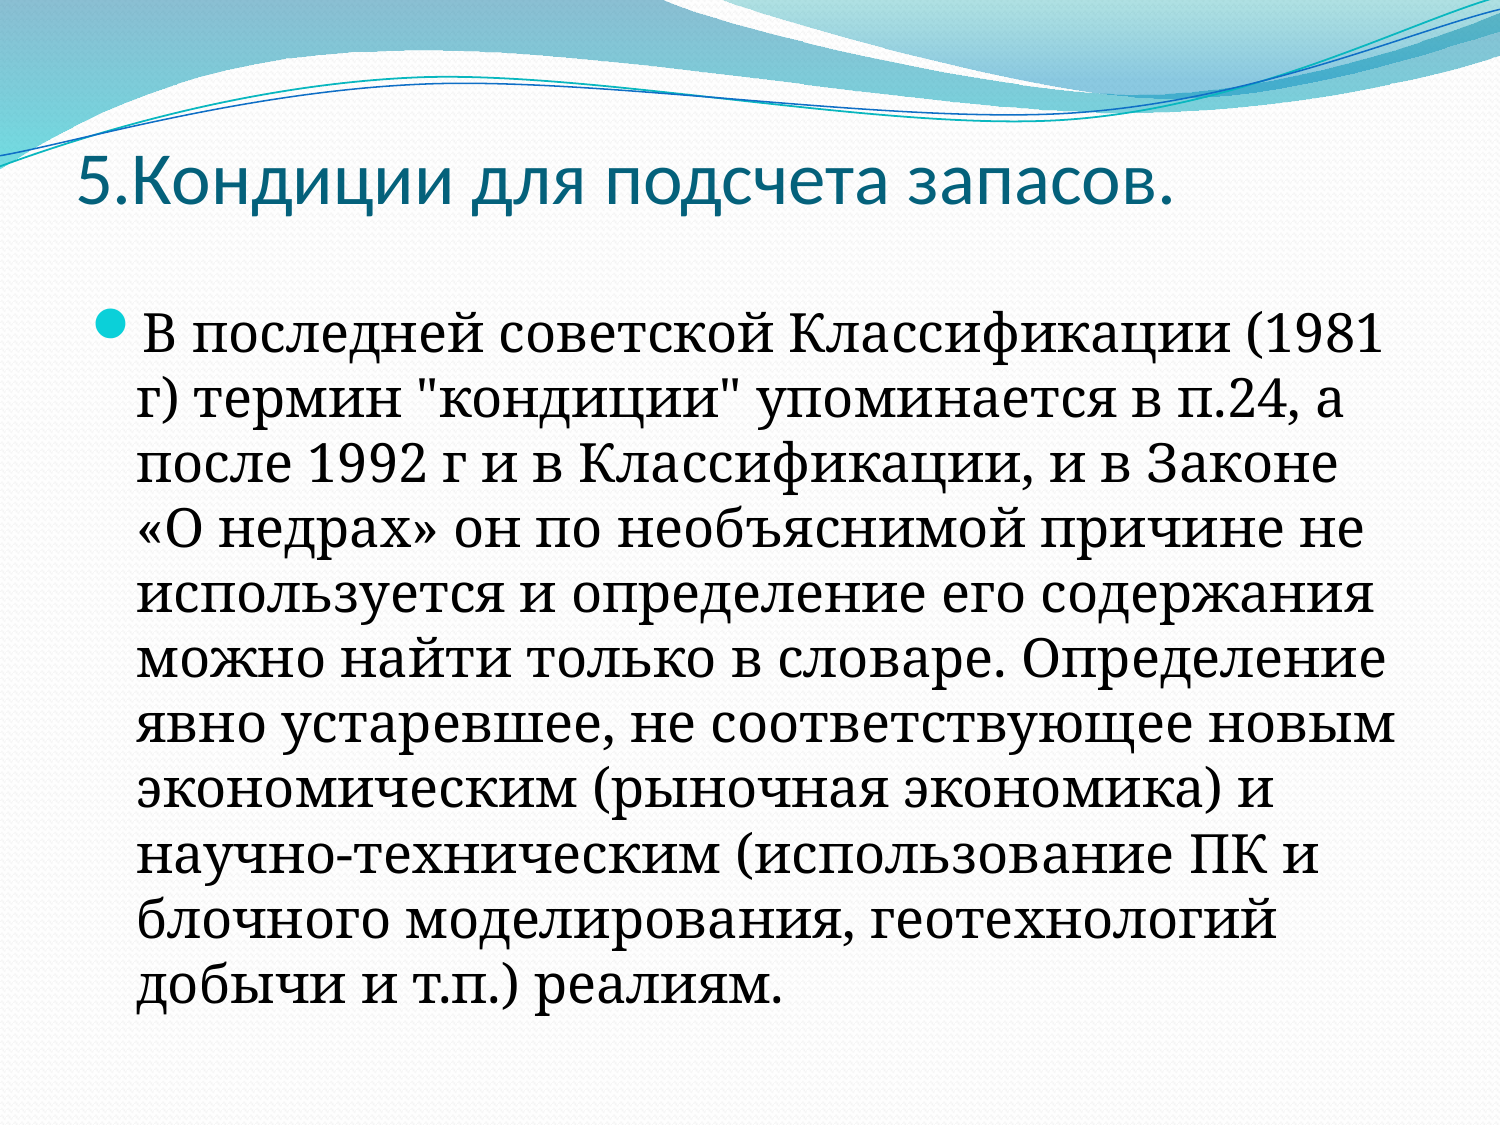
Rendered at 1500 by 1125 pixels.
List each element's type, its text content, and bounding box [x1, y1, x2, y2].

title 5.Кондиции для подсчета запасов. [75, 115, 1425, 220]
list В последней советской Классификации (1981 г) термин "кондиции" упоминается в п.24, а после 1992 г и в Классификации, и в Законе «О недрах» он по необъяснимой причине не используется и определение его содержания можно найти только в словаре. Определение явно устаревшее, не соответствующее новым экономическим (рыночная экономика) и научно-техническим (использование ПК и блочного моделирования, геотехнологий добычи и т.п.) реалиям. [76, 290, 1427, 1085]
